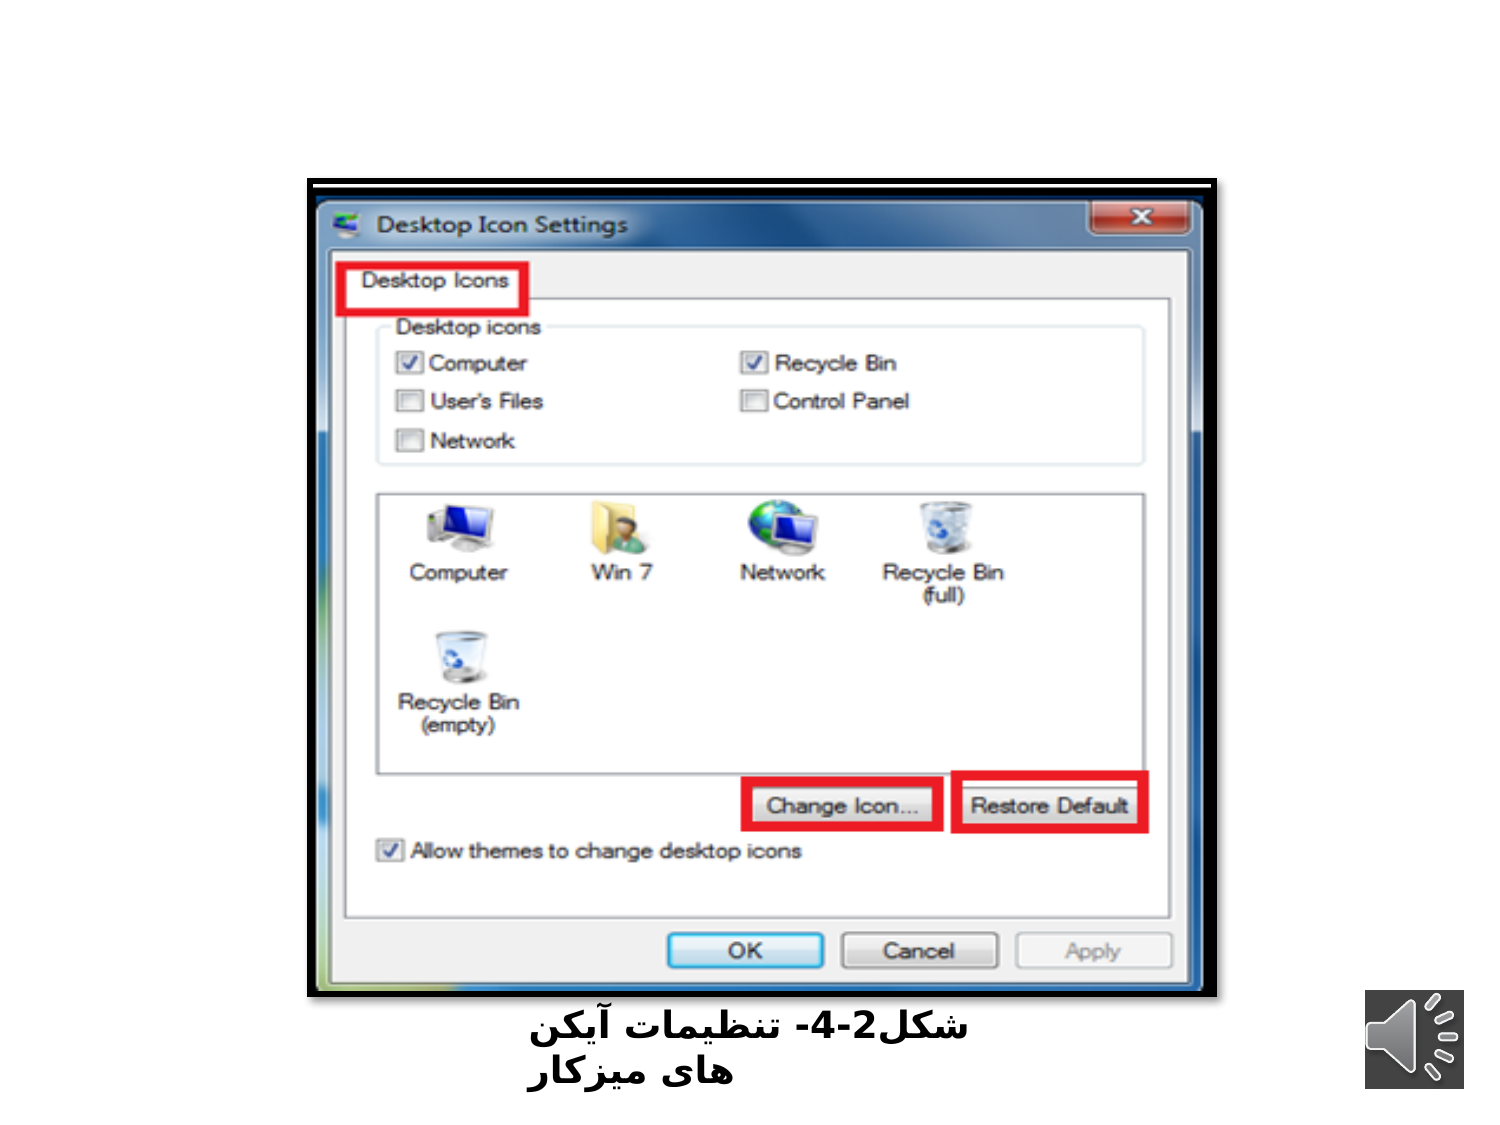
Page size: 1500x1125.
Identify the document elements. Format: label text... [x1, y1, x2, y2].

picture [1364, 989, 1465, 1090]
picture [312, 184, 1211, 992]
text_box ﺷﻜﻞ2-4- ﺗﻨﻈﻴﻤﺎت آیکن های میزکار [512, 1033, 1048, 1098]
